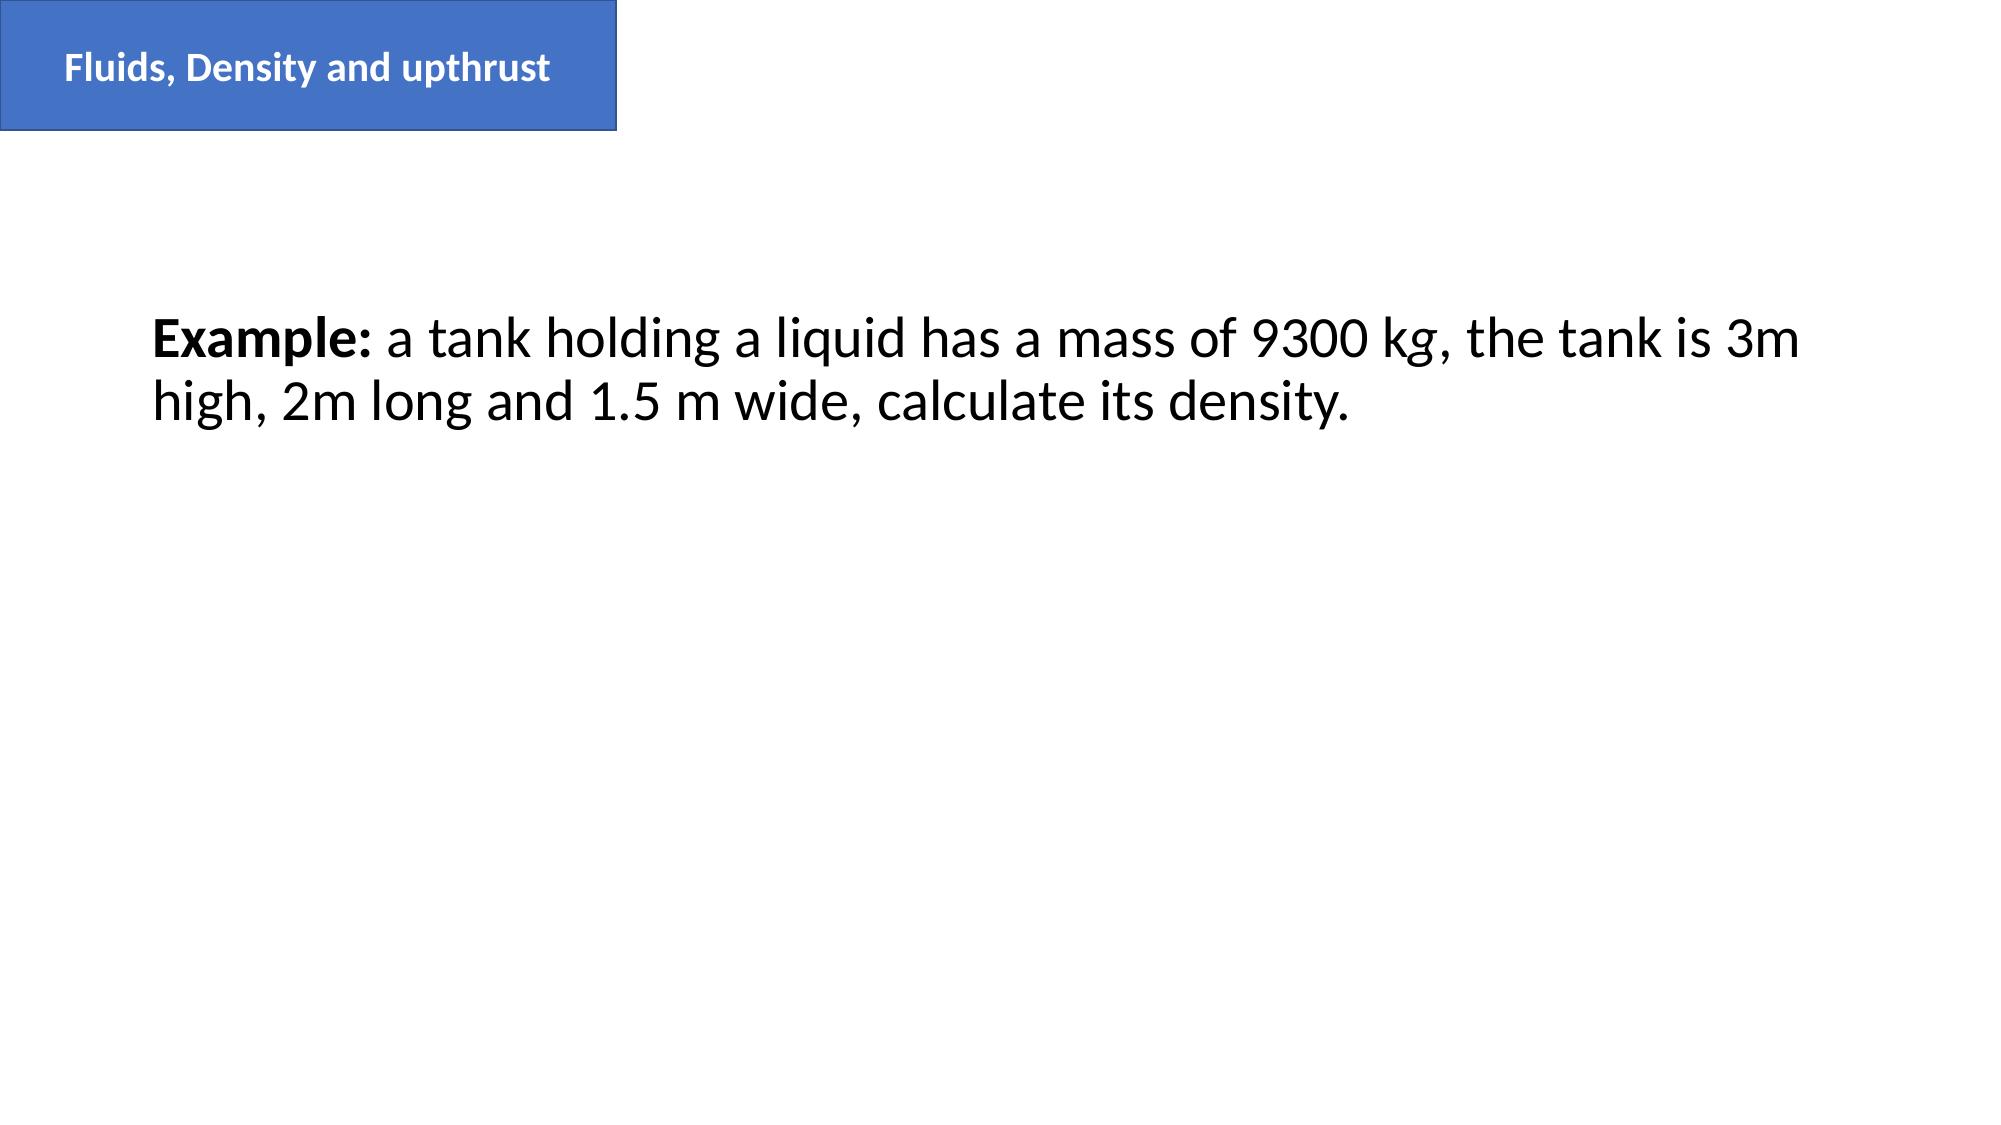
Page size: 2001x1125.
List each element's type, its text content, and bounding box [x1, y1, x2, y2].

text_box Fluids, Density and upthrust [0, 0, 617, 131]
list Example: a tank holding a liquid has a mass of 9300 kg, the tank is 3m high, 2m long and 1.5 m wide, calculate its density. [137, 299, 1863, 1014]
